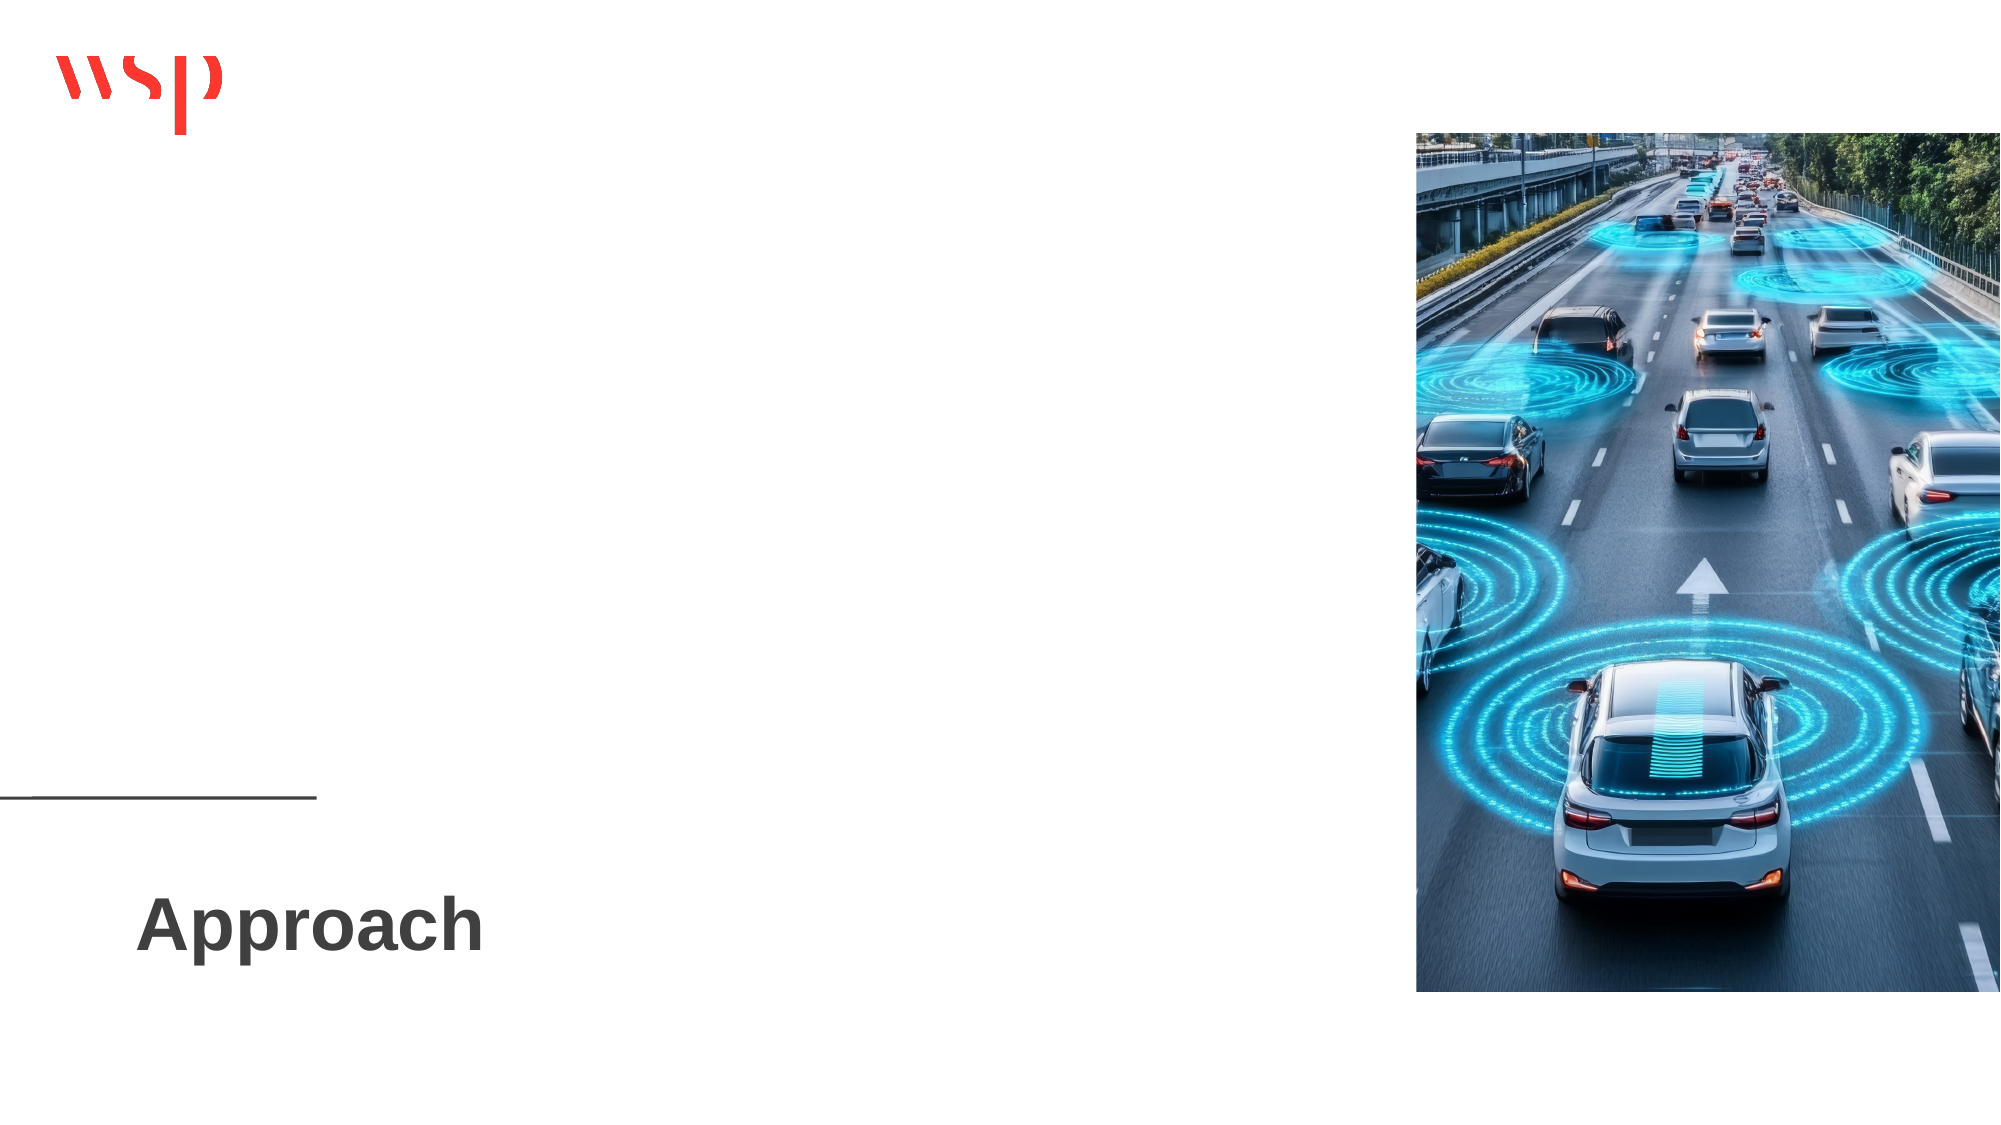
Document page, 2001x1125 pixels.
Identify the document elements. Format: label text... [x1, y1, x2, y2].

title Approach [135, 798, 509, 967]
picture [56, 56, 222, 135]
picture [1963, 559, 1978, 566]
picture [1416, 133, 2000, 992]
